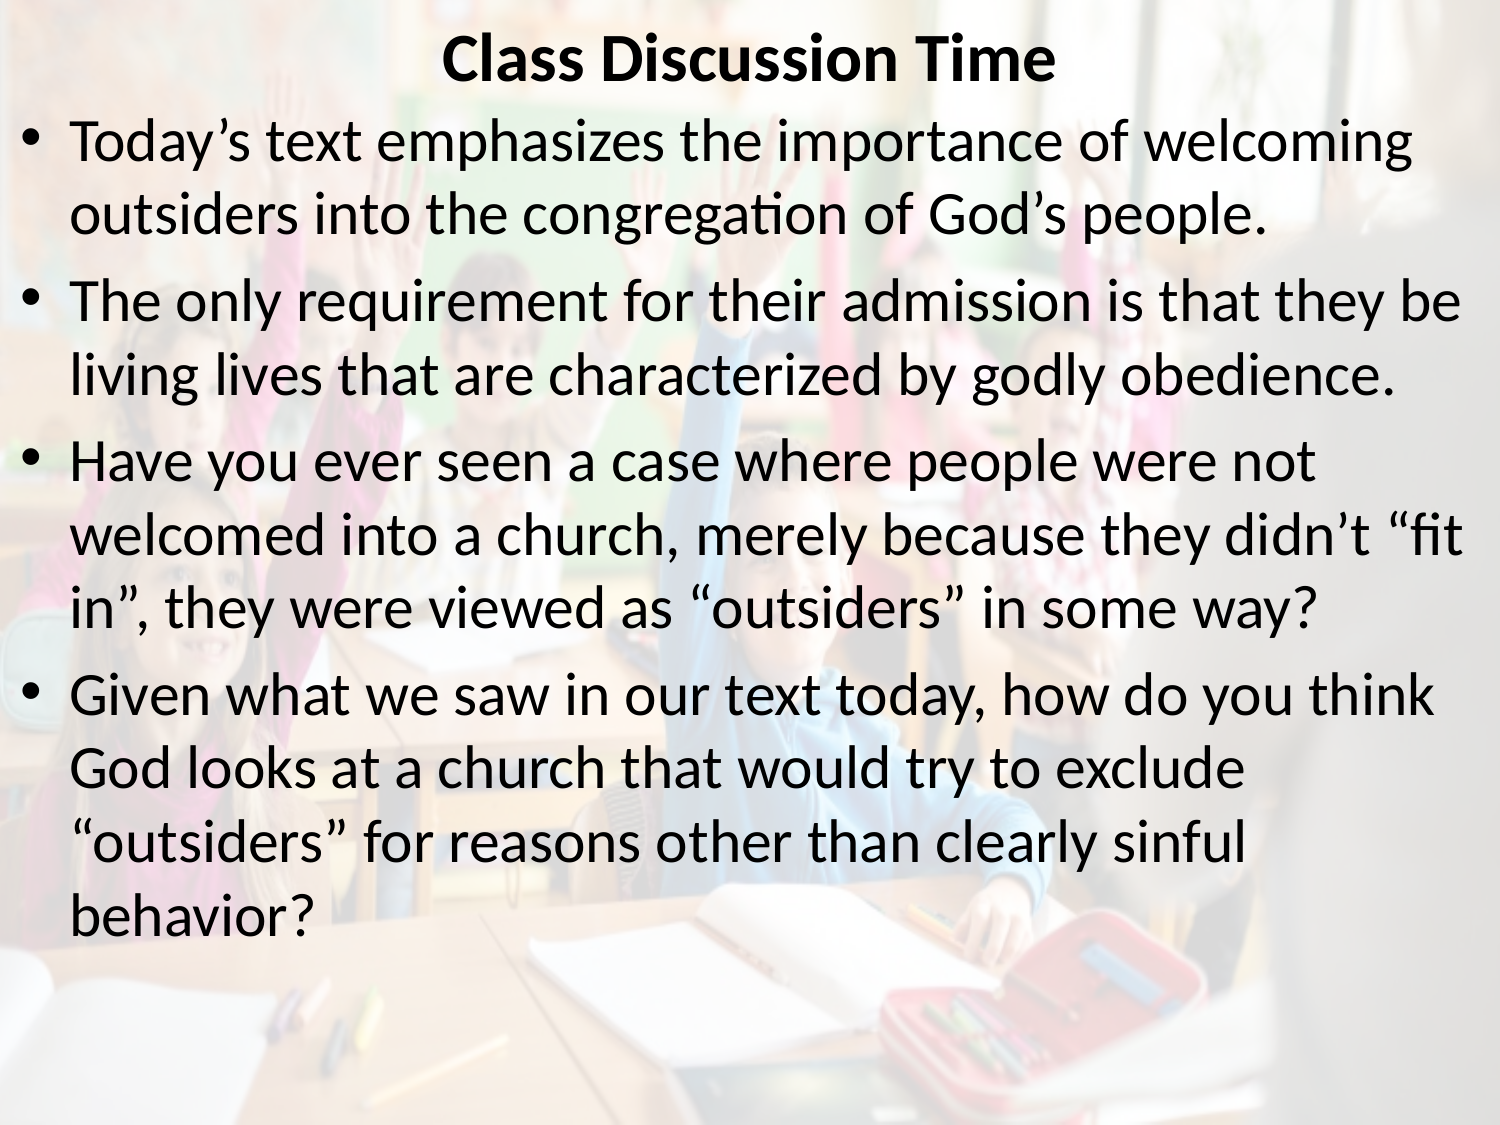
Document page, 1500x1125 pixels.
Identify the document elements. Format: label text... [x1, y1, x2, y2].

list Today’s text emphasizes the importance of welcoming outsiders into the congregation of God’s people. The only requirement for their admission is that they be living lives that are characterized by godly obedience. Have you ever seen a case where people were not welcomed into a church, merely because they didn’t “fit in”, they were viewed as “outsiders” in some way? Given what we saw in our text today, how do you think God looks at a church that would try to exclude “outsiders” for reasons other than clearly sinful behavior? [5, 92, 1481, 1121]
title Class Discussion Time [0, 4, 1500, 103]
